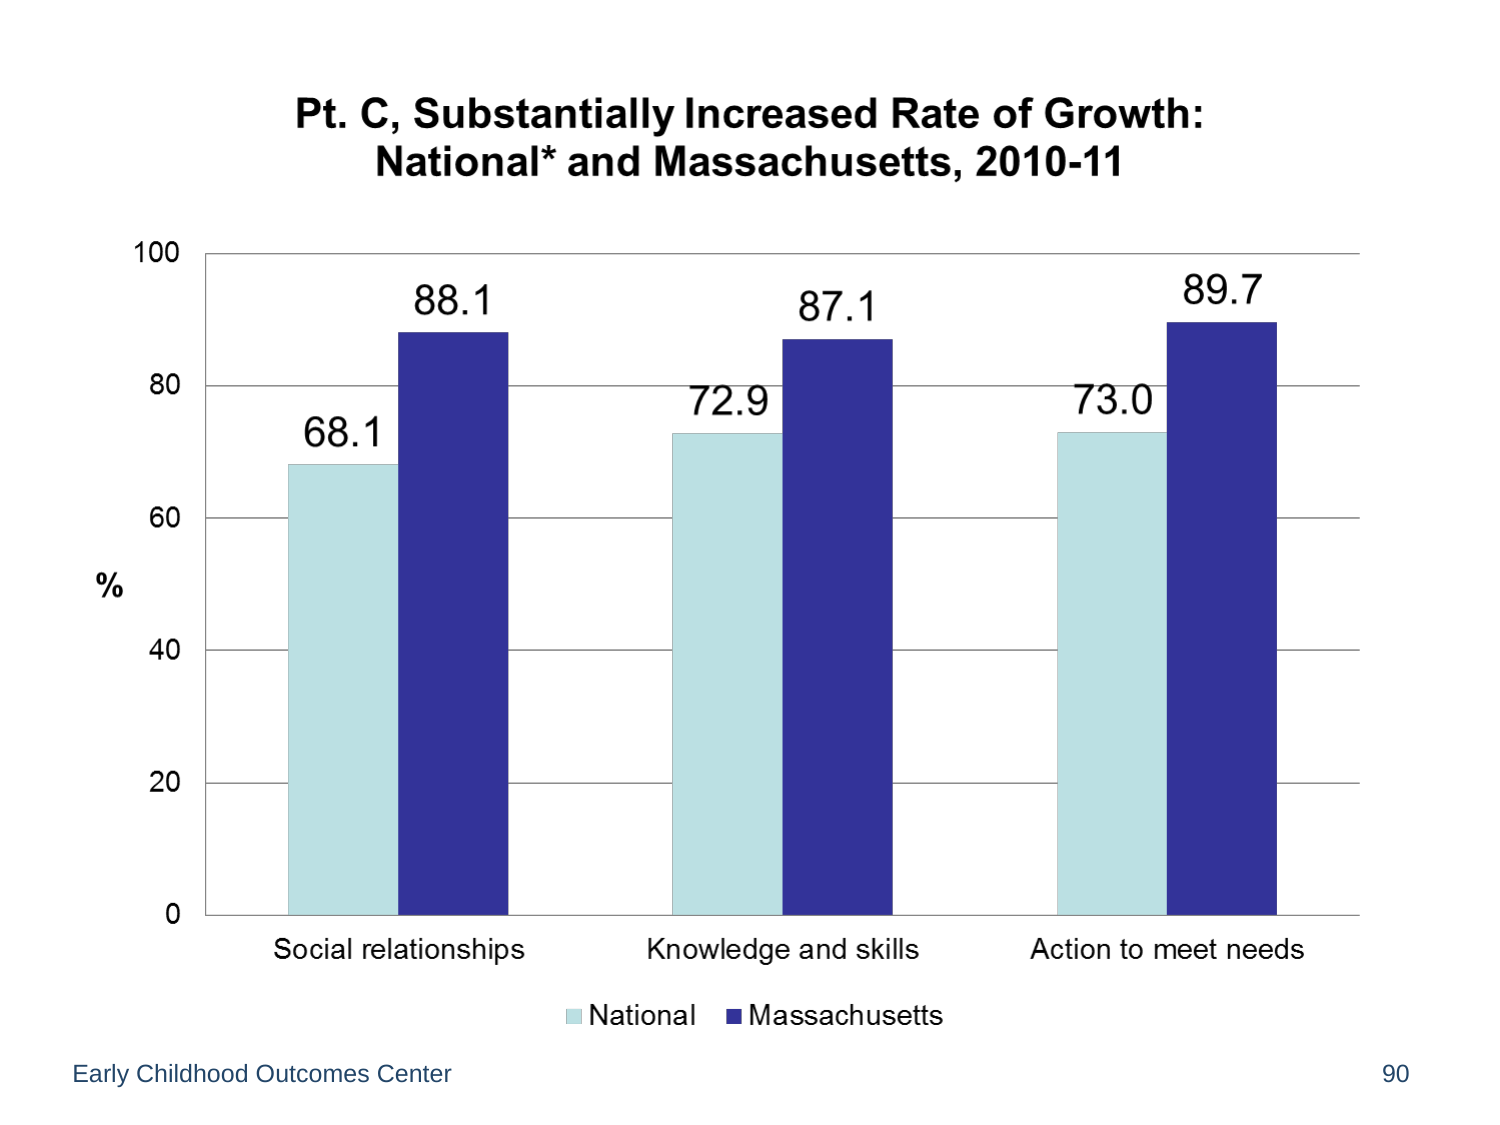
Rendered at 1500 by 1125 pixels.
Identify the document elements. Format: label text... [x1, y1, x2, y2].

footer Early Childhood Outcomes Center [24, 1042, 500, 1103]
picture [71, 73, 1429, 1052]
slide_number 90 [1074, 1060, 1425, 1103]
